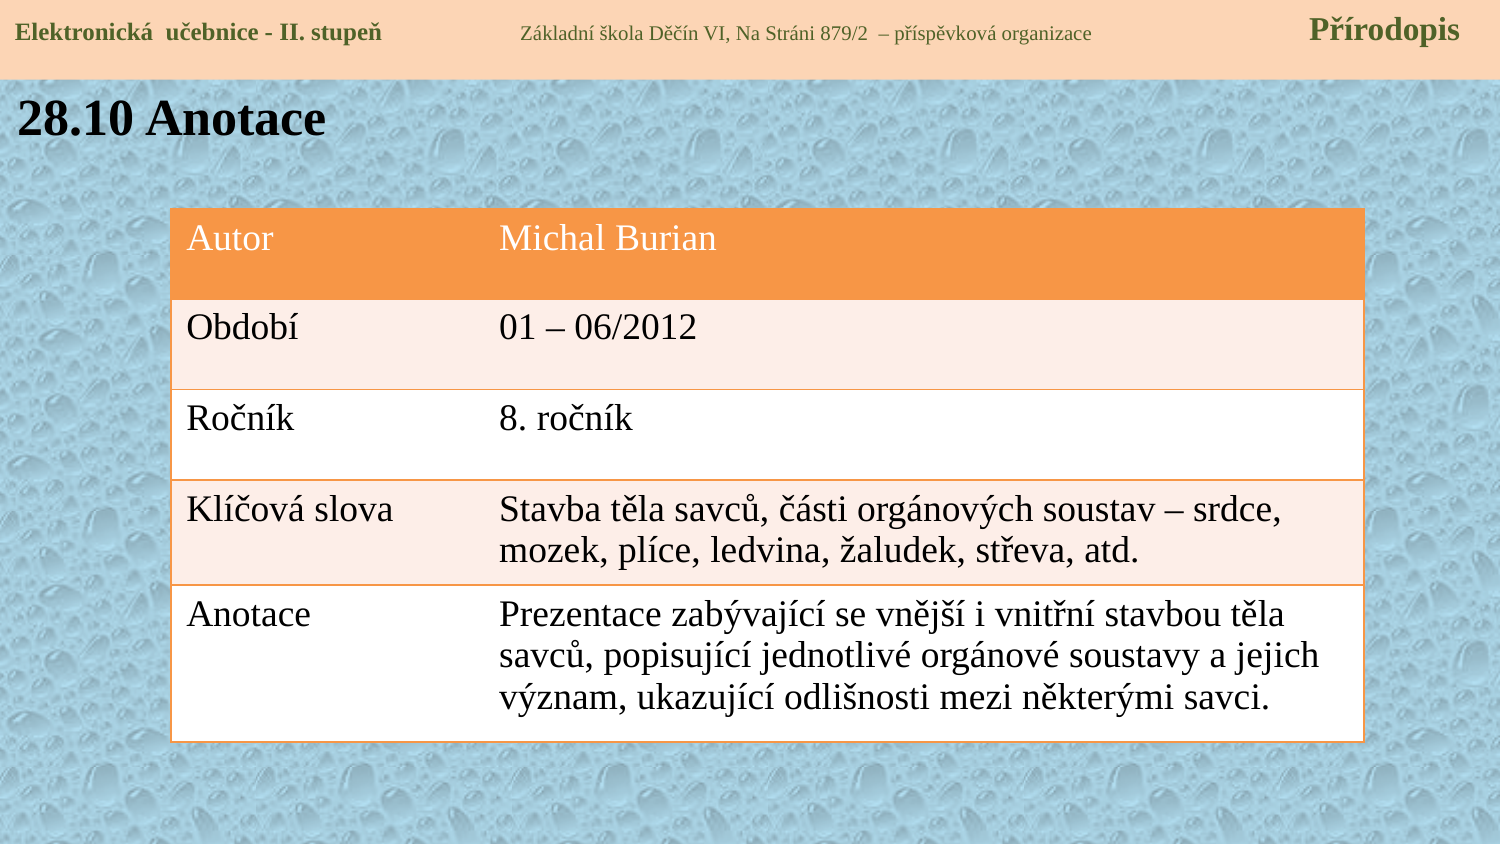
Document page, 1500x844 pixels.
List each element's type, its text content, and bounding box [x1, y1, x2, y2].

table_cell 01 – 06/2012 [484, 300, 1363, 389]
table_cell Ročník [172, 390, 484, 479]
table_cell 8. ročník [484, 390, 1363, 479]
table_cell Klíčová slova [172, 481, 484, 584]
text_box Elektronická učebnice - II. stupeň Základní škola Děčín VI, Na Stráni 879/2 – příspěvková organizace Přírodopis [0, 0, 1500, 80]
table_cell Prezentace zabývající se vnější i vnitřní stavbou těla savců, popisující jednotlivé orgánové soustavy a jejich význam, ukazující odlišnosti mezi některými savci. [484, 586, 1363, 741]
table_header Michal Burian [484, 210, 1363, 298]
table_cell Anotace [172, 586, 484, 741]
table_header Autor [172, 210, 484, 298]
table_cell Stavba těla savců, části orgánových soustav – srdce, mozek, plíce, ledvina, žaludek, střeva, atd. [484, 481, 1363, 584]
table_cell Období [172, 300, 484, 389]
text_box 28.10 Anotace [3, 81, 482, 180]
